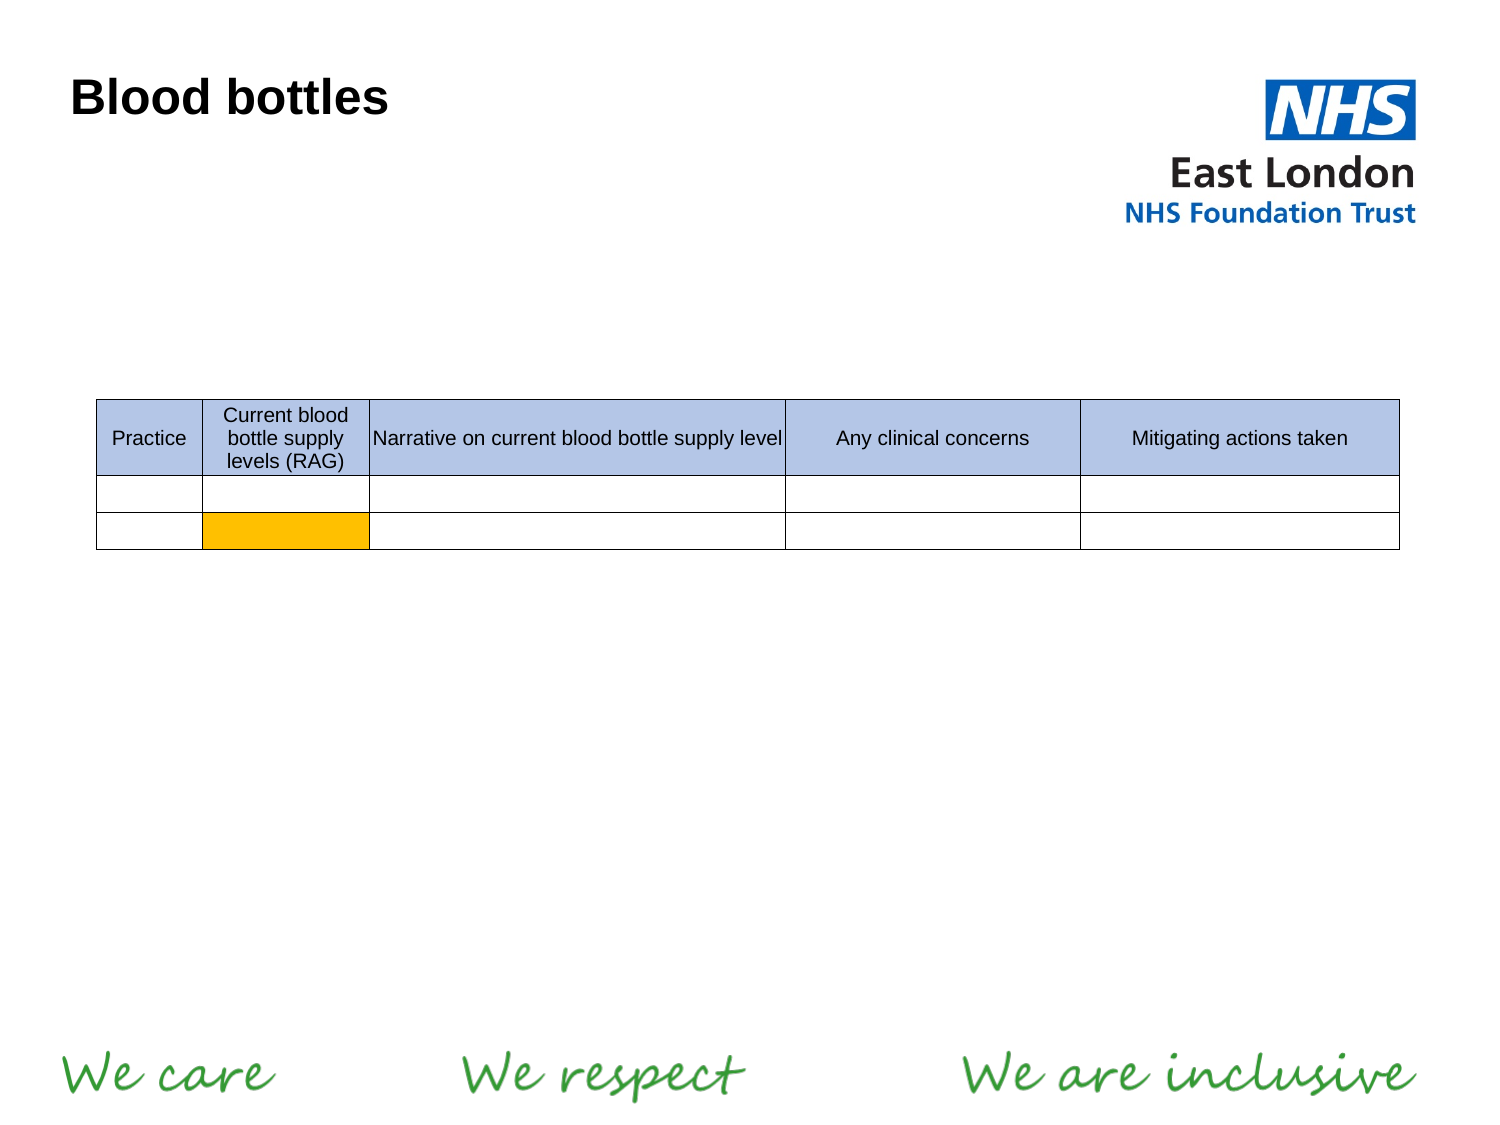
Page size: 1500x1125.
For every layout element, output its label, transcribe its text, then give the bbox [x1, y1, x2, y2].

table_cell [786, 513, 1080, 549]
table_cell [97, 476, 202, 512]
table_header Practice [97, 400, 202, 475]
table_cell [203, 513, 369, 549]
table_cell [1081, 513, 1399, 549]
table_cell [370, 513, 785, 549]
table_header Any clinical concerns [786, 400, 1080, 475]
table_cell [786, 476, 1080, 512]
table_cell [97, 513, 202, 549]
table_cell [370, 476, 785, 512]
table_cell [1081, 476, 1399, 512]
table_header Mitigating actions taken [1081, 400, 1399, 475]
picture [29, 1034, 1439, 1125]
table_header Narrative on current blood bottle supply level [370, 400, 785, 475]
picture [1080, 18, 1476, 240]
table_header Current blood bottle supply levels (RAG) [203, 400, 369, 475]
text_box Blood bottles [55, 57, 1075, 133]
table_cell [203, 476, 369, 512]
